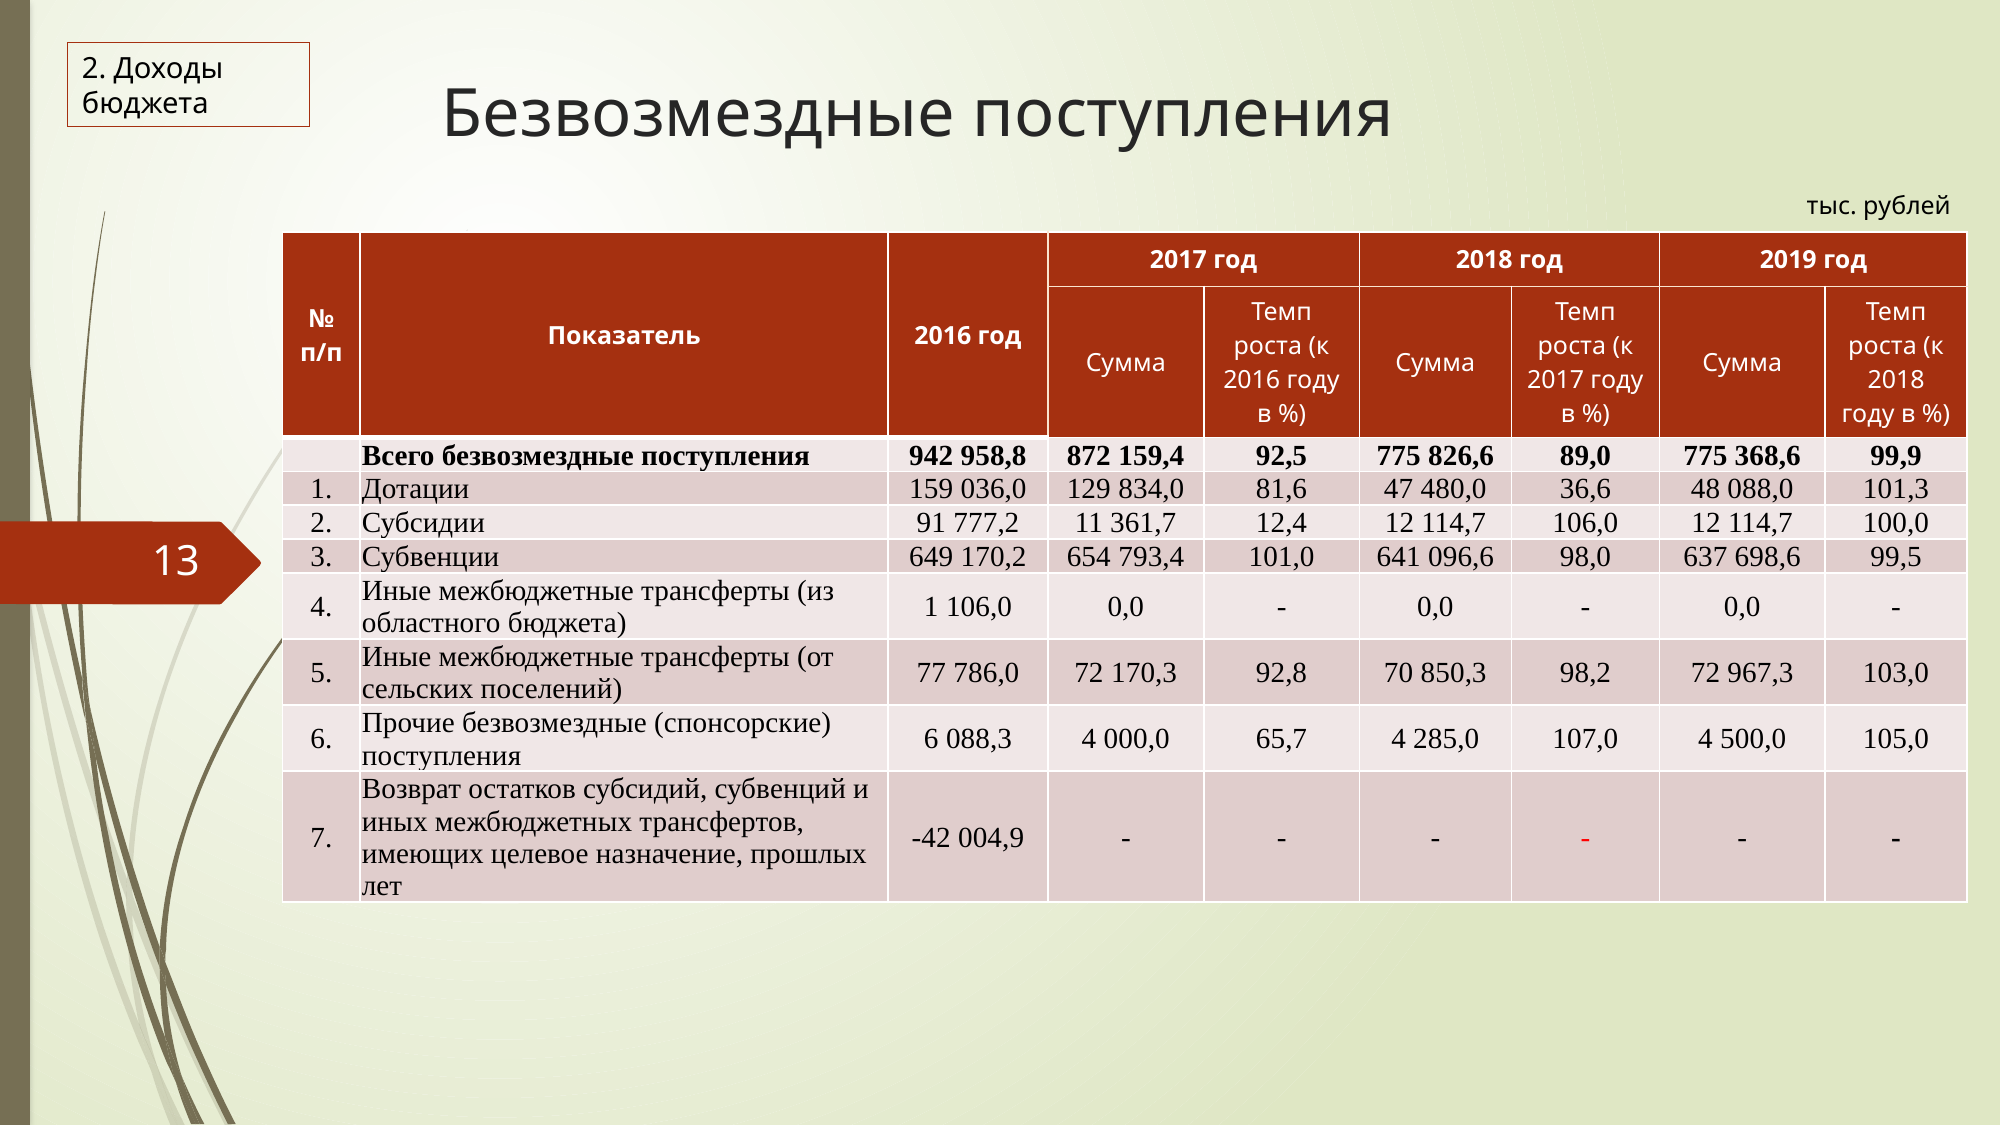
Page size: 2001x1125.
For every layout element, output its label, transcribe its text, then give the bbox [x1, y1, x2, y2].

table_cell 92,5 [1205, 438, 1359, 471]
table_cell 4 500,0 [1660, 706, 1824, 770]
table_cell 98,2 [1512, 640, 1659, 704]
table_cell Возврат остатков субсидий, субвенций и иных межбюджетных трансфертов, имеющих целевое назначение, прошлых лет [361, 772, 887, 901]
table_cell Темп роста (к 2016 году в %) [1205, 287, 1359, 437]
table_cell Сумма [1360, 287, 1511, 437]
table_cell - [1512, 574, 1659, 638]
table_cell 4 000,0 [1049, 706, 1203, 770]
table_cell Иные межбюджетные трансферты (из областного бюджета) [361, 574, 887, 638]
table_cell 92,8 [1205, 640, 1359, 704]
table_cell 1. [283, 472, 359, 504]
table_cell 942 958,8 [889, 440, 1047, 471]
title Безвозмездные поступления [426, 59, 1890, 161]
table_cell 649 170,2 [889, 540, 1047, 572]
table_cell 12,4 [1205, 506, 1359, 538]
table_cell 775 368,6 [1660, 438, 1824, 471]
table_cell - [1826, 772, 1966, 901]
table_cell 4 285,0 [1360, 706, 1511, 770]
table_cell 100,0 [1826, 506, 1966, 538]
table_cell - [1660, 772, 1824, 901]
table_cell 6. [283, 706, 359, 770]
table_cell 91 777,2 [889, 506, 1047, 538]
table_header 2019 год [1660, 233, 1966, 286]
table_cell 641 096,6 [1360, 540, 1511, 572]
table_cell 12 114,7 [1360, 506, 1511, 538]
table_cell - [1205, 772, 1359, 901]
table_cell 47 480,0 [1360, 472, 1511, 504]
table_cell 1 106,0 [889, 574, 1047, 638]
table_cell - [1512, 772, 1659, 901]
slide_number 13 [87, 532, 216, 592]
table_cell 77 786,0 [889, 640, 1047, 704]
table_cell Темп роста (к 2017 году в %) [1512, 287, 1659, 437]
table_cell [283, 440, 359, 471]
table_cell Всего безвозмездные поступления [361, 440, 887, 471]
table_cell 11 361,7 [1049, 506, 1203, 538]
table_cell 0,0 [1049, 574, 1203, 638]
table_cell 106,0 [1512, 506, 1659, 538]
table_cell 654 793,4 [1049, 540, 1203, 572]
table_cell 101,3 [1826, 472, 1966, 504]
table_cell 89,0 [1512, 438, 1659, 471]
table_cell Сумма [1660, 287, 1824, 437]
table_cell 775 826,6 [1360, 438, 1511, 471]
table_cell - [1049, 772, 1203, 901]
table_cell 72 170,3 [1049, 640, 1203, 704]
table_cell Темп роста (к 2018 году в %) [1826, 287, 1966, 437]
table_cell 98,0 [1512, 540, 1659, 572]
table_cell 12 114,7 [1660, 506, 1824, 538]
table_cell 159 036,0 [889, 472, 1047, 504]
table_cell -42 004,9 [889, 772, 1047, 901]
table_cell 65,7 [1205, 706, 1359, 770]
table_header № п/п [283, 233, 359, 435]
table_cell 7. [283, 772, 359, 901]
table_cell 5. [283, 640, 359, 704]
table_header 2017 год [1049, 233, 1359, 286]
table_header Показатель [361, 233, 887, 435]
table_cell Субсидии [361, 506, 887, 538]
table_cell - [1205, 574, 1359, 638]
table_cell Сумма [1049, 287, 1203, 437]
table_cell 81,6 [1205, 472, 1359, 504]
table_cell Прочие безвозмездные (спонсорские) поступления [361, 706, 887, 770]
table_cell 99,9 [1826, 438, 1966, 471]
table_cell Субвенции [361, 540, 887, 572]
table_cell - [1826, 574, 1966, 638]
table_cell 6 088,3 [889, 706, 1047, 770]
table_cell 3. [283, 540, 359, 572]
table_cell 99,5 [1826, 540, 1966, 572]
table_cell 0,0 [1360, 574, 1511, 638]
table_header 2018 год [1360, 233, 1659, 286]
table_cell 2. [283, 506, 359, 538]
table_cell 107,0 [1512, 706, 1659, 770]
table_cell 129 834,0 [1049, 472, 1203, 504]
text_box 2. Доходы бюджета [67, 42, 310, 127]
table_cell Дотации [361, 472, 887, 504]
table_cell 872 159,4 [1049, 438, 1203, 471]
text_box тыс. рублей [1791, 181, 1987, 227]
table_cell 36,6 [1512, 472, 1659, 504]
table_cell Иные межбюджетные трансферты (от сельских поселений) [361, 640, 887, 704]
table_cell 4. [283, 574, 359, 638]
table_cell 103,0 [1826, 640, 1966, 704]
table_cell 72 967,3 [1660, 640, 1824, 704]
table_header 2016 год [889, 233, 1047, 435]
table_cell 101,0 [1205, 540, 1359, 572]
table_cell 105,0 [1826, 706, 1966, 770]
table_cell - [1360, 772, 1511, 901]
table_cell 48 088,0 [1660, 472, 1824, 504]
table_cell 637 698,6 [1660, 540, 1824, 572]
table_cell 70 850,3 [1360, 640, 1511, 704]
table_cell 0,0 [1660, 574, 1824, 638]
